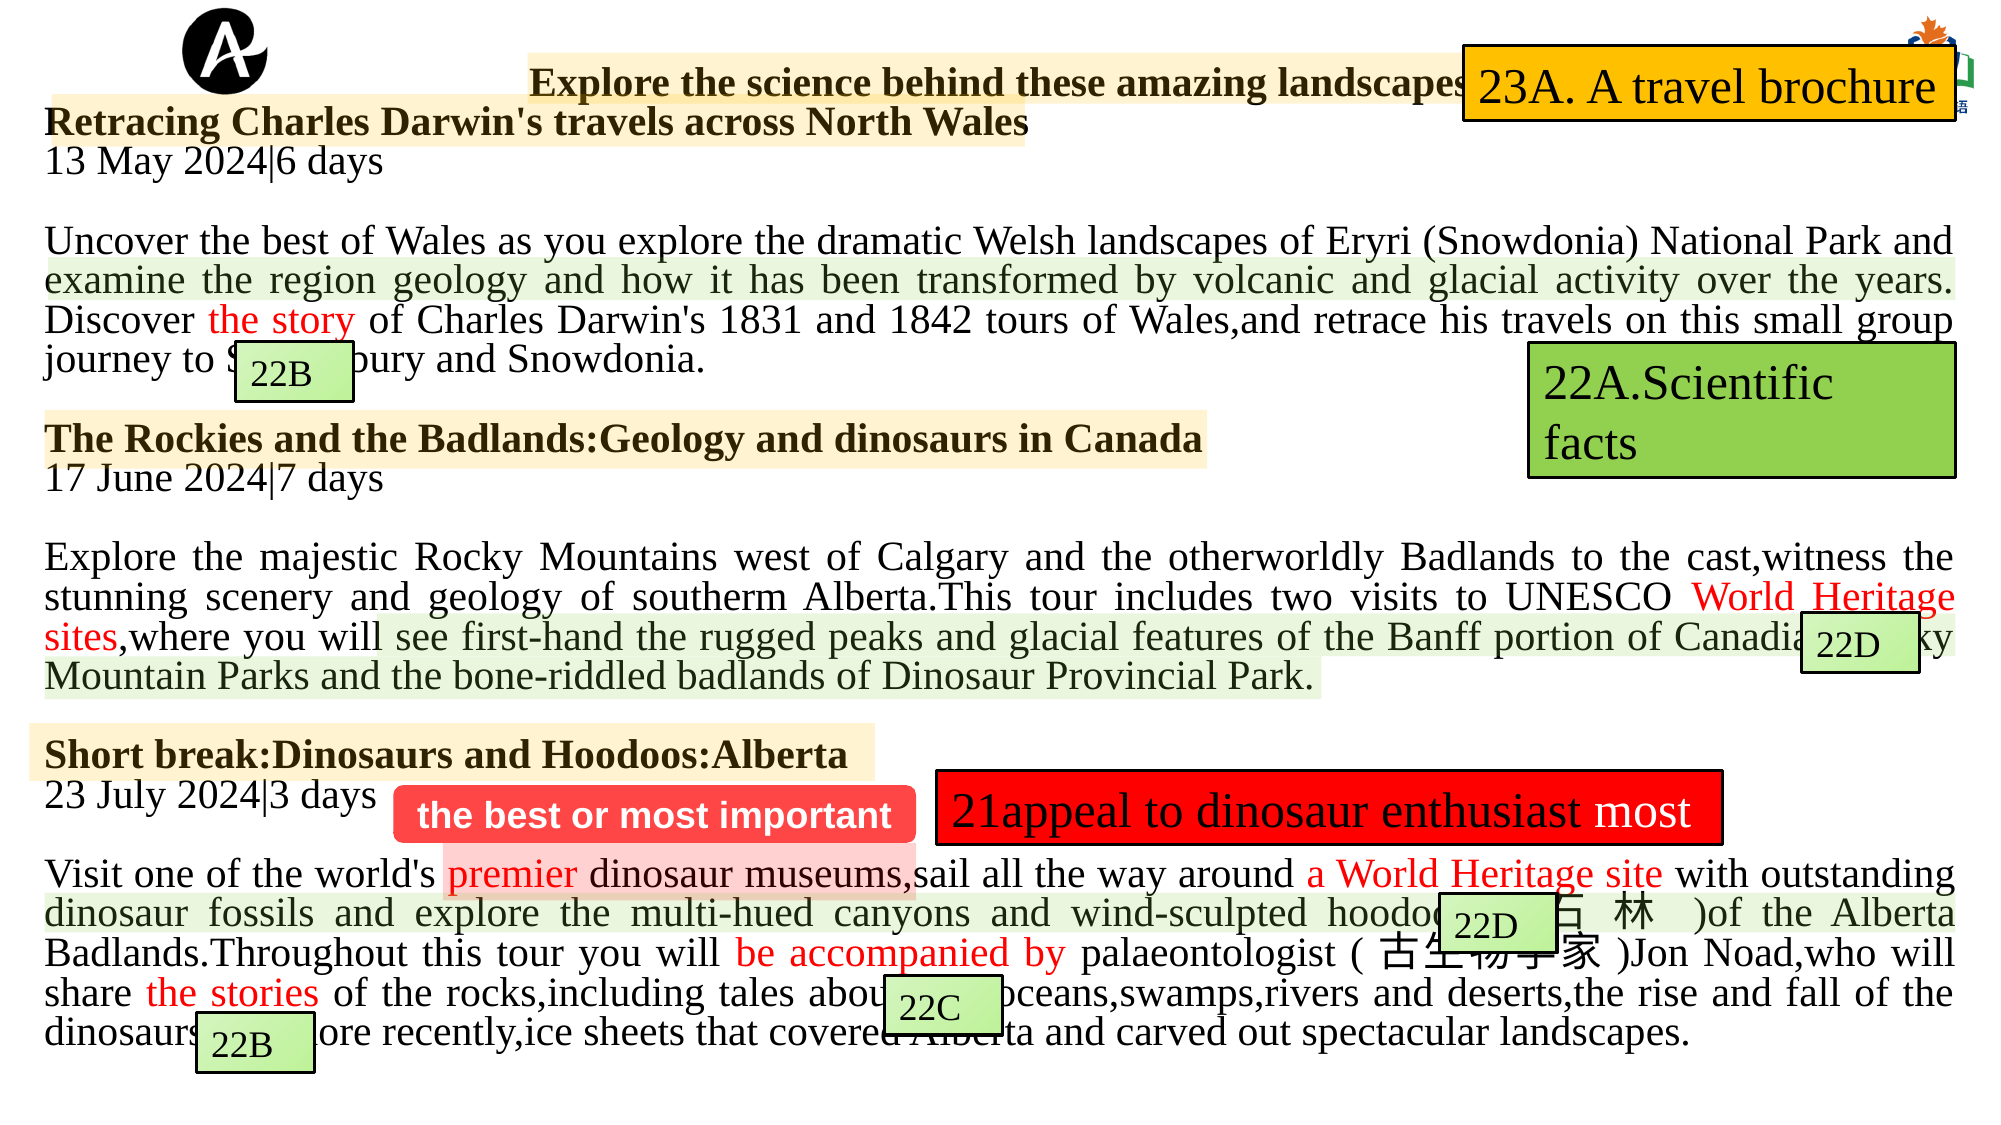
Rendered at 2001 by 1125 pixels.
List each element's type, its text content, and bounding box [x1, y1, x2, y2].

text_box [44, 892, 1956, 933]
text_box Explore the science behind these amazing landscapes Retracing Charles Darwin's travels across North Wales 13 May 2024|6 days Uncover the best of Wales as you explore the dramatic Welsh landscapes of Eryri (Snowdonia) National Park and examine the region geology and how it has been transformed by volcanic and glacial activity over the years. Discover the story of Charles Darwin's 1831 and 1842 tours of Wales,and retrace his travels on this small group journey to Shrewsbury and Snowdonia. The Rockies and the Badlands:Geology and dinosaurs in Canada 17 June 2024|7 days Explore the majestic Rocky Mountains west of Calgary and the otherworldly Badlands to the cast,witness the stunning scenery and geology of southerm Alberta.This tour includes two visits to UNESCO World Heritage sites,where you will see first-hand the rugged peaks and glacial features of the Banff portion of Canadian Rocky Mountain Parks and the bone-riddled badlands of Dinosaur Provincial Park. Short break:Dinosaurs and Hoodoos:Alberta 23 July 2024|3 days Visit one of the world's premier dinosaur museums,sail all the way around a World Heritage site with outstanding dinosaur fossils and explore the multi-hued canyons and wind-sculpted hoodoos ( 石 林 )of the Alberta Badlands.Throughout this tour you will be accompanied by palaeontologist (古生物学家)Jon Noad,who will share the stories of the rocks,including tales about past oceans,swamps,rivers and deserts,the rise and fall of the dinosaurs and,more recently,ice sheets that covered Alberta and carved out spectacular landscapes. [29, 17, 1971, 1062]
picture [168, 0, 279, 110]
text_box 22A.Scientific facts [1528, 342, 1956, 478]
text_box [1920, 613, 1956, 657]
text_box [442, 842, 917, 892]
text_box 22C [884, 975, 1003, 1036]
text_box 22B [235, 341, 354, 402]
text_box 22B [196, 1012, 315, 1073]
text_box [29, 723, 875, 781]
text_box 22D [1801, 612, 1920, 673]
text_box [51, 94, 1025, 147]
text_box [376, 613, 1801, 657]
picture [1882, 13, 1983, 119]
text_box 23A. A travel brochure [1463, 45, 1956, 121]
text_box 21appeal to dinosaur enthusiast most [936, 770, 1723, 845]
text_box 22D [1439, 893, 1558, 953]
text_box [48, 257, 1956, 300]
text_box [44, 409, 1208, 469]
text_box [527, 52, 1463, 104]
text_box the best or most important [393, 785, 917, 843]
text_box [44, 656, 1322, 700]
